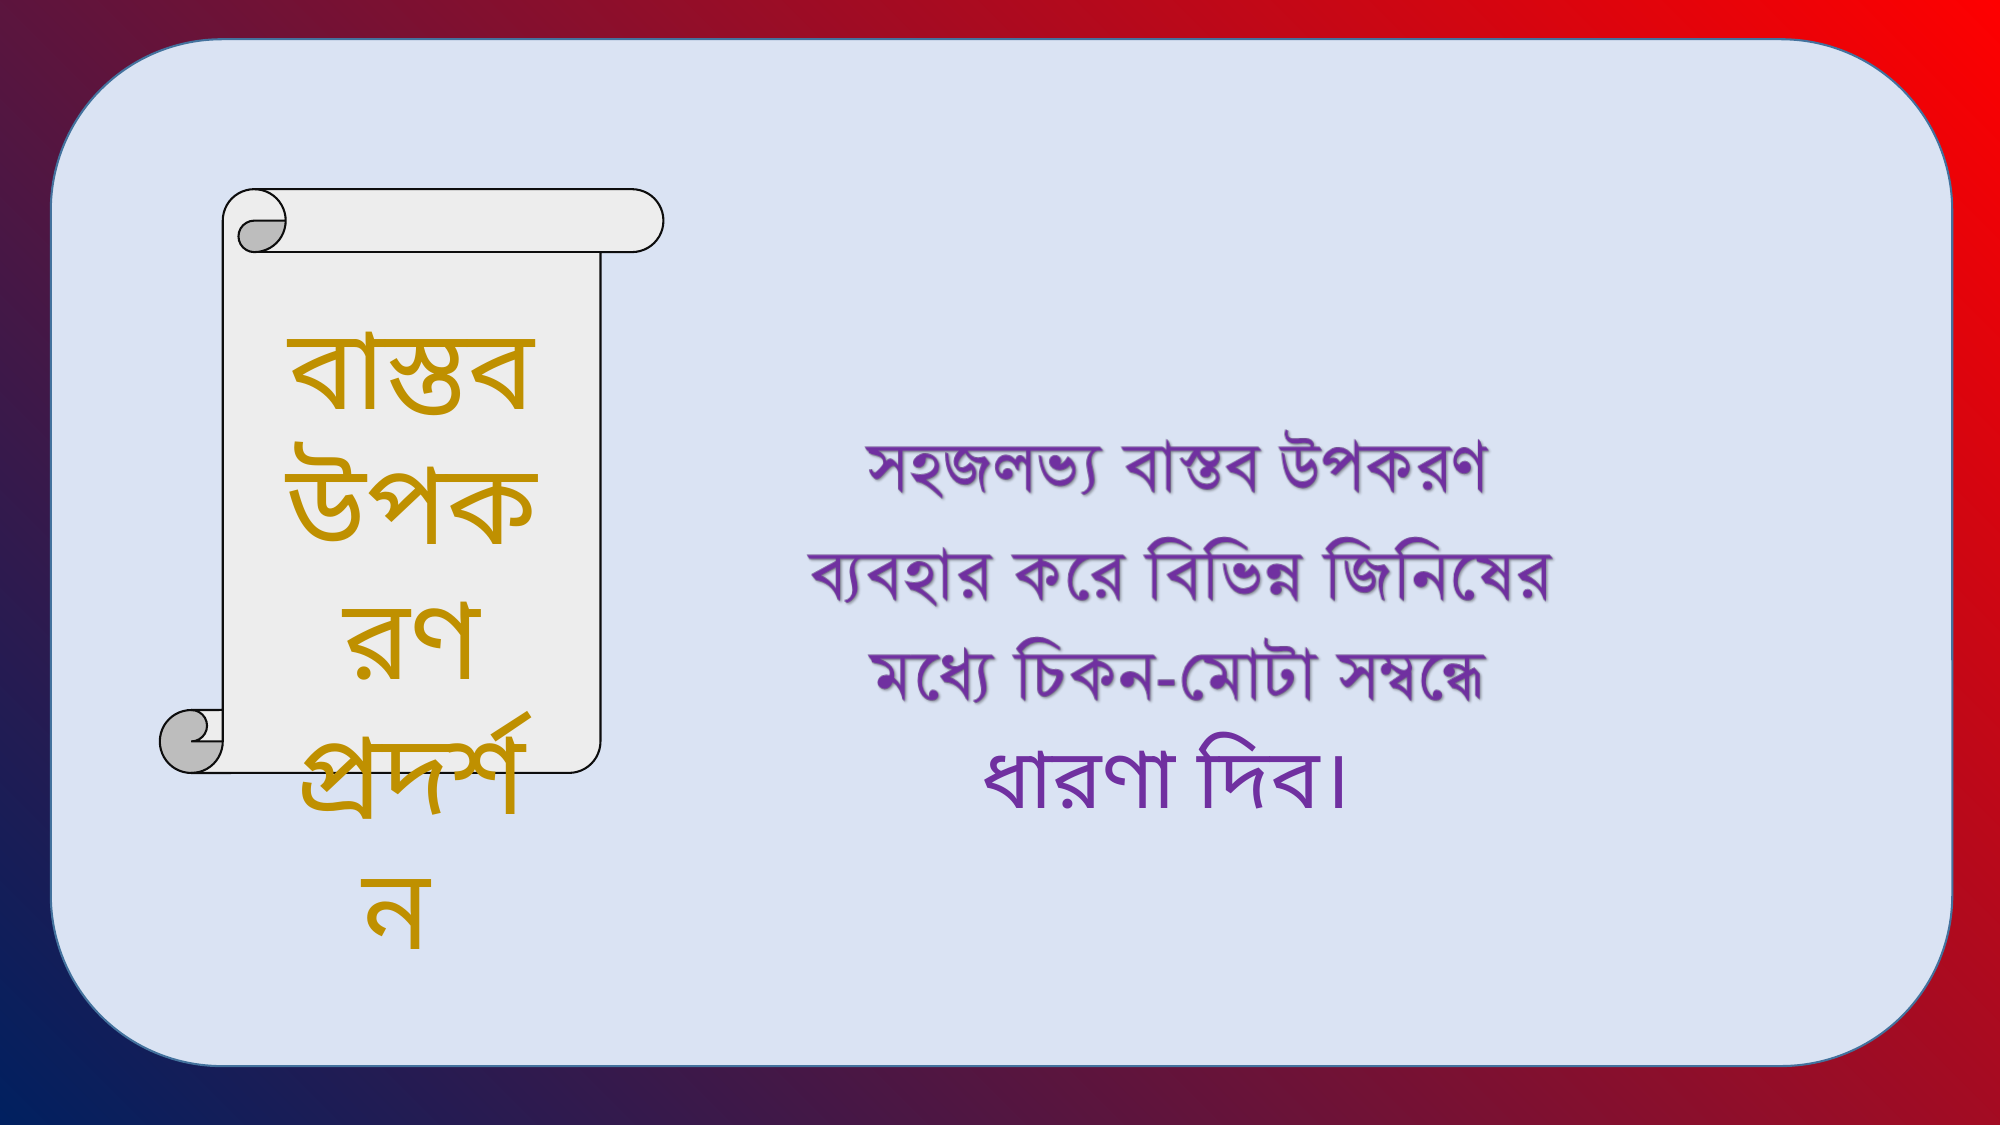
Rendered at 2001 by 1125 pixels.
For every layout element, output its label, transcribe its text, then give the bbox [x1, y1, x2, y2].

text_box ধারণা দিব। [783, 718, 1571, 833]
text_box [158, 188, 665, 775]
text_box বাস্তব উপকরণ প্রদর্শন [257, 289, 567, 980]
text_box [49, 38, 1954, 1068]
picture [753, 392, 1606, 785]
